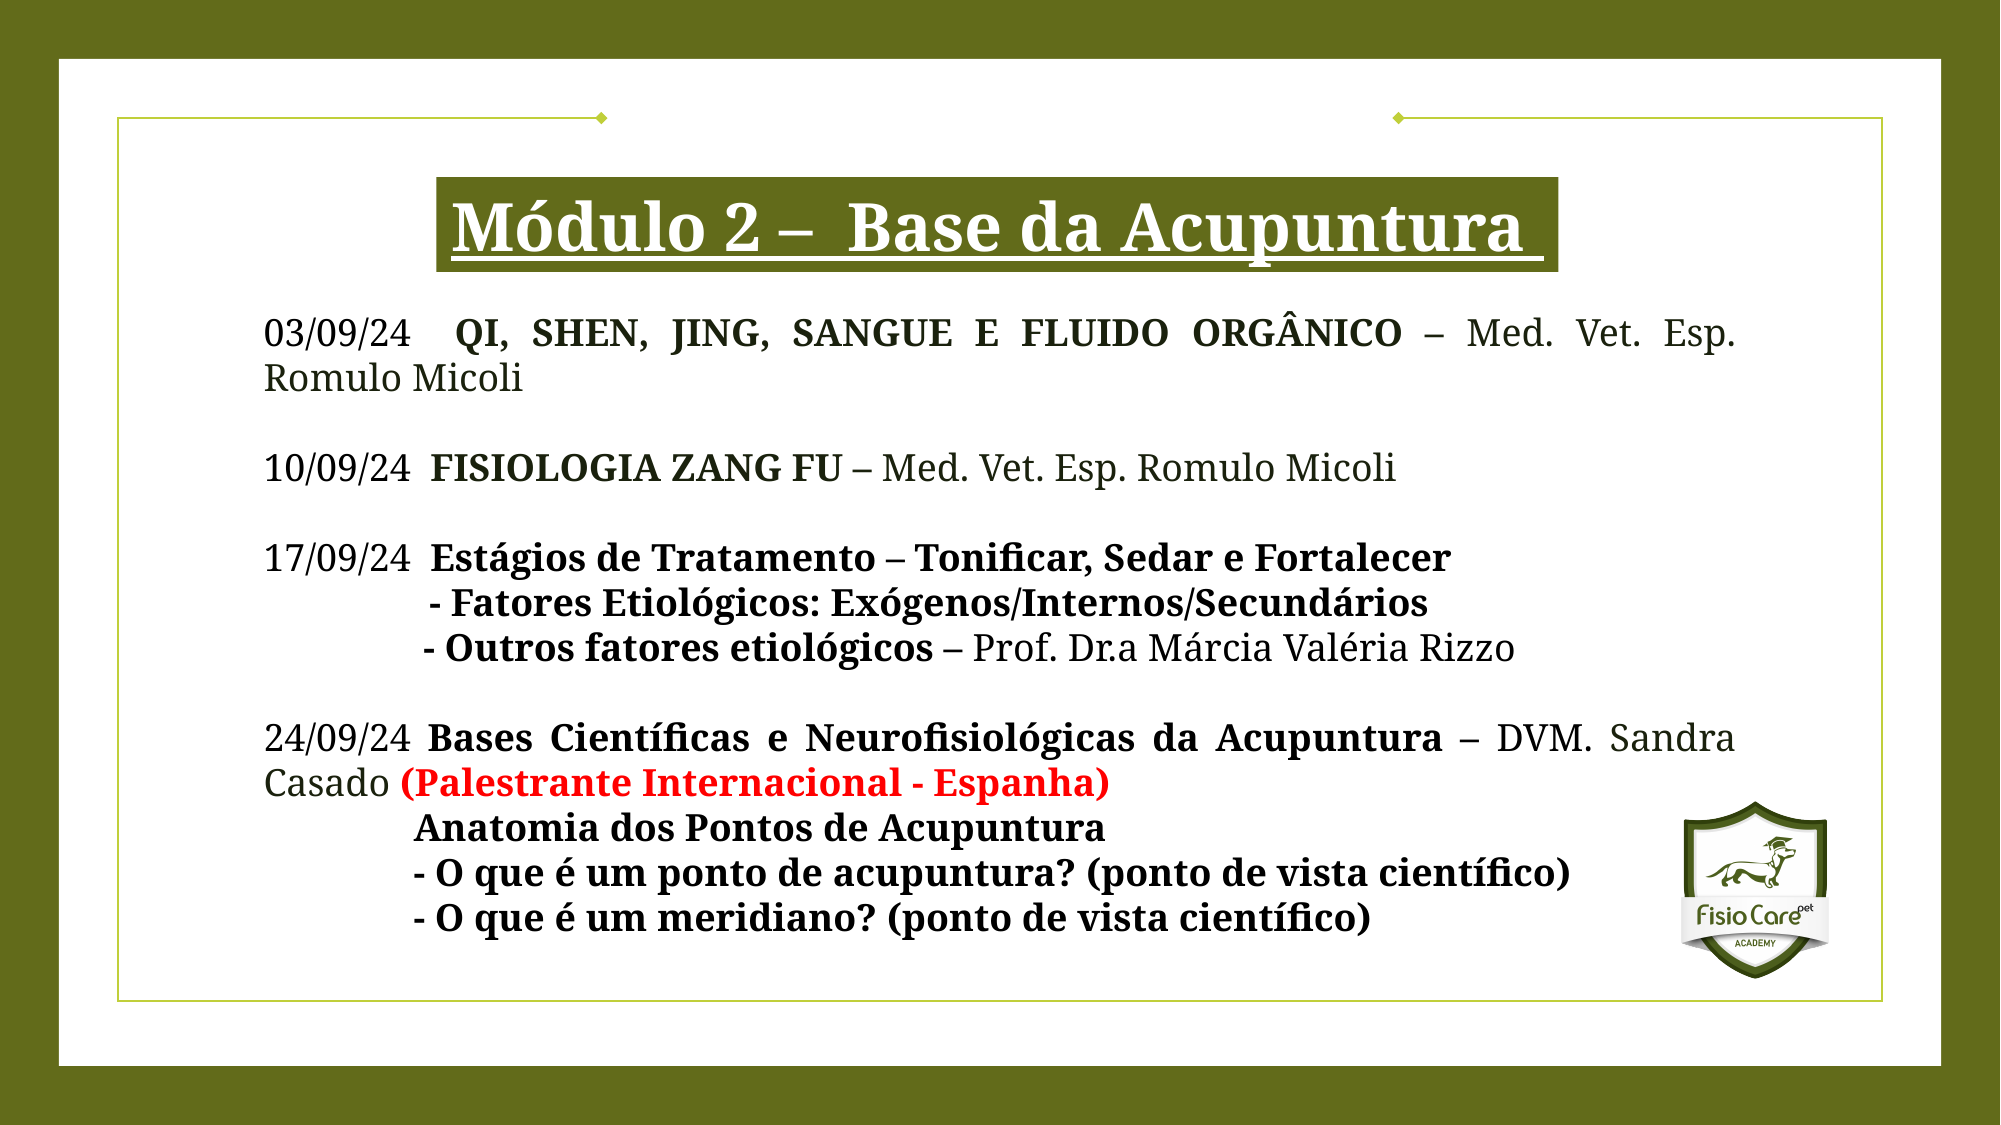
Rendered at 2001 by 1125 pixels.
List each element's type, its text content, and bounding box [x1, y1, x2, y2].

text_box 03/09/24 QI, SHEN, JING, SANGUE E FLUIDO ORGÂNICO – Med. Vet. Esp. Romulo Micoli 10/09/24 FISIOLOGIA ZANG FU – Med. Vet. Esp. Romulo Micoli 17/09/24 Estágios de Tratamento – Tonificar, Sedar e Fortalecer - Fatores Etiológicos: Exógenos/Internos/Secundários - Outros fatores etiológicos – Prof. Dr.a Márcia Valéria Rizzo 24/09/24 Bases Científicas e Neurofisiológicas da Acupuntura – DVM. Sandra Casado (Palestrante Internacional - Espanha) Anatomia dos Pontos de Acupuntura - O que é um ponto de acupuntura? (ponto de vista científico) - O que é um meridiano? (ponto de vista científico) [248, 301, 1752, 947]
picture [1680, 801, 1829, 979]
text_box Módulo 2 – Base da Acupuntura [436, 177, 1559, 272]
